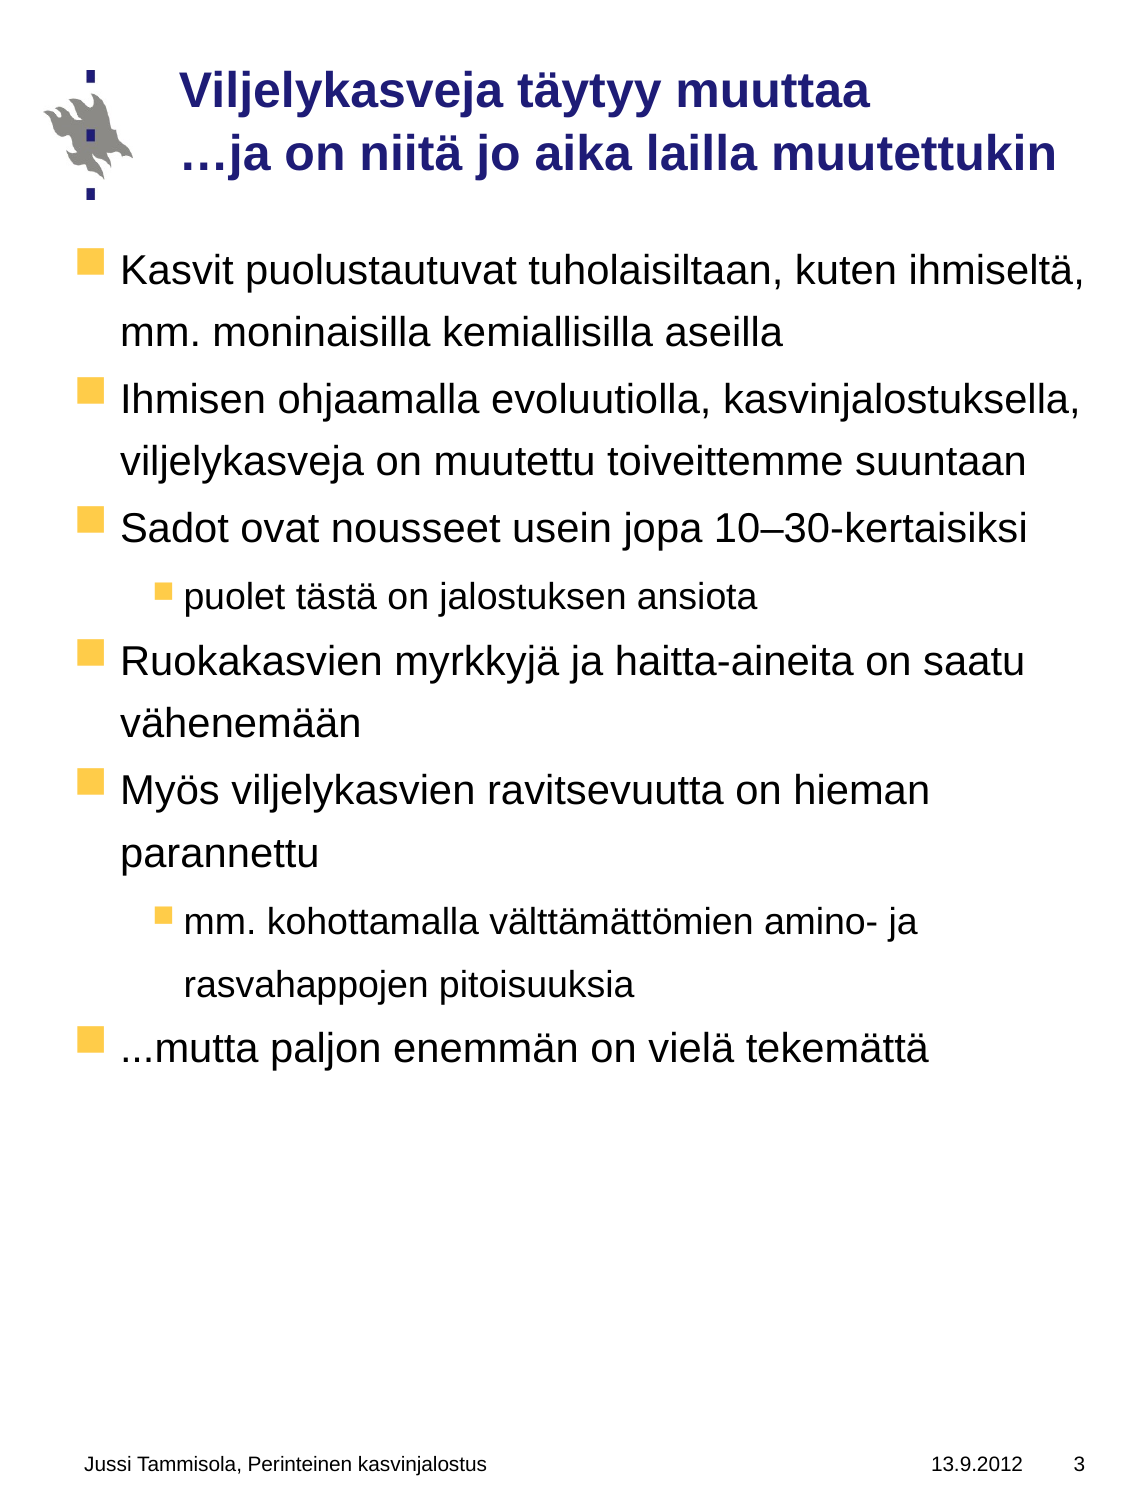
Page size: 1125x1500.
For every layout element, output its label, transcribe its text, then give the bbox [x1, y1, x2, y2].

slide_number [859, 1442, 1022, 1487]
slide_number 3 [1022, 1442, 1086, 1487]
title Viljelykasveja täytyy muuttaa …ja on niitä jo aika lailla muutettukin [163, 34, 1088, 188]
list Kasvit puolustautuvat tuholaisiltaan, kuten ihmiseltä, mm. moninaisilla kemiallisilla aseilla Ihmisen ohjaamalla evoluutiolla, kasvinjalostuksella, viljelykasveja on muutettu toiveittemme suuntaan Sadot ovat nousseet usein jopa 10–30-kertaisiksi puolet tästä on jalostuksen ansiota Ruokakasvien myrkkyjä ja haitta-aineita on saatu vähenemään Myös viljelykasvien ravitsevuutta on hieman parannettu mm. kohottamalla välttämättömien amino- ja rasvahappojen pitoisuuksia ...mutta paljon enemmän on vielä tekemättä [58, 222, 1102, 1434]
picture [43, 70, 133, 200]
footer Jussi Tammisola, Perinteinen kasvinjalostus [83, 1442, 856, 1487]
